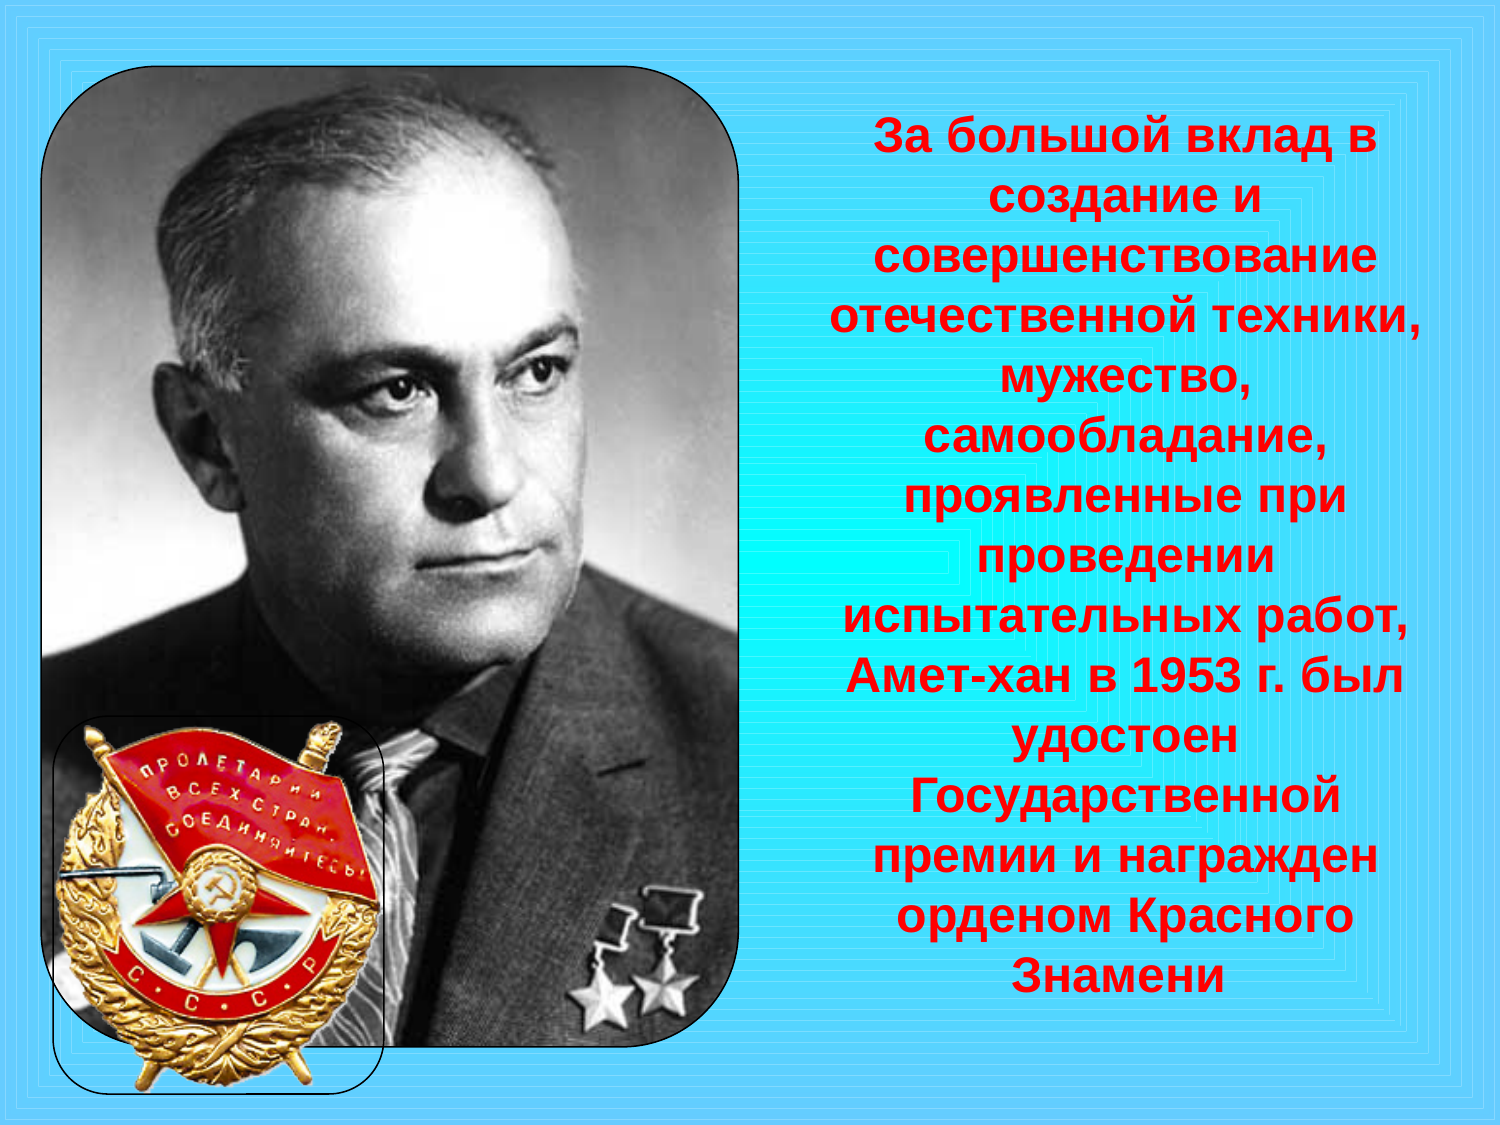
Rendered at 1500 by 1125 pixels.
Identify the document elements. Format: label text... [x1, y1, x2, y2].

text_box За большой вклад в создание и совершенствование отечественной техники, мужество, самообладание, проявленные при проведении испытательных работ, Амет-хан в 1953 г. был удостоен Государственной премии и награжден орденом Красного Знамени [797, 94, 1455, 1010]
text_box [41, 66, 739, 1047]
text_box [53, 716, 384, 1095]
